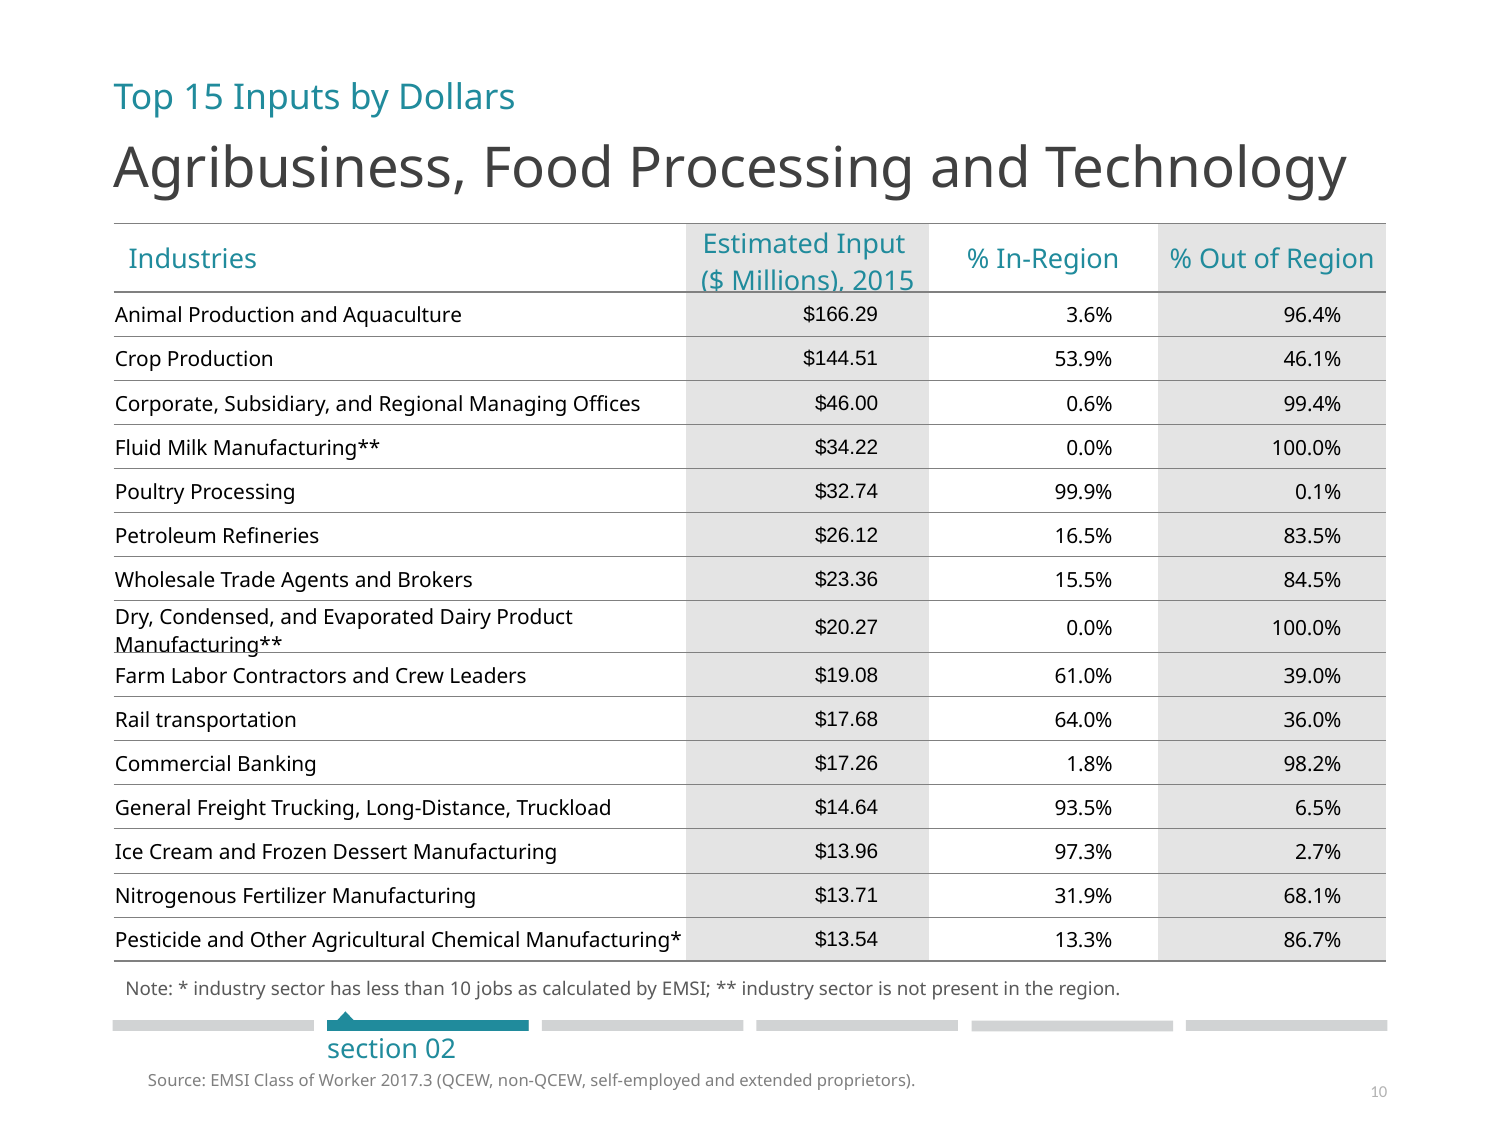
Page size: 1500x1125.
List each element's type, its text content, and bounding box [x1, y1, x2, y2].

table_cell 0.1% [1158, 469, 1386, 512]
table_cell 0.0% [929, 425, 1158, 468]
table_cell 46.1% [1158, 337, 1386, 380]
table_cell $13.96 [686, 829, 929, 873]
table_cell Poultry Processing [114, 469, 686, 512]
table_header Industries [114, 239, 686, 291]
table_cell 39.0% [1158, 653, 1386, 696]
table_cell 36.0% [1158, 697, 1386, 740]
table_cell 86.7% [1158, 918, 1386, 960]
table_cell 93.5% [929, 785, 1158, 828]
table_cell $23.36 [686, 557, 929, 600]
table_cell 2.7% [1158, 829, 1386, 873]
table_cell $14.64 [686, 785, 929, 828]
text_box [112, 1020, 314, 1031]
text_box section 02 [327, 1039, 529, 1064]
table_cell Pesticide and Other Agricultural Chemical Manufacturing* [114, 918, 686, 960]
table_cell $17.26 [686, 741, 929, 784]
table_cell Dry, Condensed, and Evaporated Dairy Product Manufacturing** [114, 601, 686, 652]
table_cell $13.71 [686, 874, 929, 917]
table_cell 0.0% [929, 601, 1158, 652]
table_cell $26.12 [686, 513, 929, 556]
table_cell 16.5% [929, 513, 1158, 556]
table_cell Animal Production and Aquaculture [114, 293, 686, 336]
table_cell $13.54 [686, 918, 929, 960]
table_cell 98.2% [1158, 741, 1386, 784]
table_cell 1.8% [929, 741, 1158, 784]
table_cell Rail transportation [114, 697, 686, 740]
text_box [971, 1020, 1174, 1032]
table_cell 64.0% [929, 697, 1158, 740]
table_cell Farm Labor Contractors and Crew Leaders [114, 653, 686, 696]
text_box [1185, 1020, 1388, 1031]
text_box [756, 1020, 958, 1031]
table_header % Out of Region [1158, 239, 1386, 291]
table_cell 83.5% [1158, 513, 1386, 556]
table_cell 99.4% [1158, 381, 1386, 424]
table_cell $34.22 [686, 425, 929, 468]
table_cell Crop Production [114, 337, 686, 380]
table_cell $46.00 [686, 381, 929, 424]
table_cell 0.6% [929, 381, 1158, 424]
table_header % In-Region [929, 239, 1158, 291]
table_cell Nitrogenous Fertilizer Manufacturing [114, 874, 686, 917]
text_box [541, 1020, 744, 1031]
list Top 15 Inputs by Dollars [98, 73, 1374, 148]
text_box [326, 1011, 529, 1032]
table_cell Ice Cream and Frozen Dessert Manufacturing [114, 829, 686, 873]
text_box Note: * industry sector has less than 10 jobs as calculated by EMSI; ** industry sector is not present in the region. [110, 969, 1165, 1007]
table_cell $20.27 [686, 601, 929, 652]
table_cell General Freight Trucking, Long-Distance, Truckload [114, 785, 686, 828]
table_cell 31.9% [929, 874, 1158, 917]
table_cell 99.9% [929, 469, 1158, 512]
table_cell 3.6% [929, 293, 1158, 336]
table_cell $19.08 [686, 653, 929, 696]
table_cell 96.4% [1158, 293, 1386, 336]
table_cell $144.51 [686, 337, 929, 380]
table_cell 100.0% [1158, 601, 1386, 652]
text_box Agribusiness, Food Processing and Technology [98, 91, 1393, 239]
table_cell Fluid Milk Manufacturing** [114, 425, 686, 468]
table_cell $17.68 [686, 697, 929, 740]
table_cell 97.3% [929, 829, 1158, 873]
table_cell 61.0% [929, 653, 1158, 696]
table_cell $166.29 [686, 293, 929, 336]
table_cell $32.74 [686, 469, 929, 512]
table_header Estimated Input ($ Millions), 2015 [686, 239, 929, 291]
table_cell 13.3% [929, 918, 1158, 960]
table_cell 53.9% [929, 337, 1158, 380]
table_cell 15.5% [929, 557, 1158, 600]
text_box Source: EMSI Class of Worker 2017.3 (QCEW, non-QCEW, self-employed and extended proprietors). [112, 1066, 1353, 1091]
table_cell Petroleum Refineries [114, 513, 686, 556]
table_cell 68.1% [1158, 874, 1386, 917]
table_cell Commercial Banking [114, 741, 686, 784]
table_cell Corporate, Subsidiary, and Regional Managing Offices [114, 381, 686, 424]
table_cell 100.0% [1158, 425, 1386, 468]
table_cell Wholesale Trade Agents and Brokers [114, 557, 686, 600]
table_cell 84.5% [1158, 557, 1386, 600]
table_cell 6.5% [1158, 785, 1386, 828]
